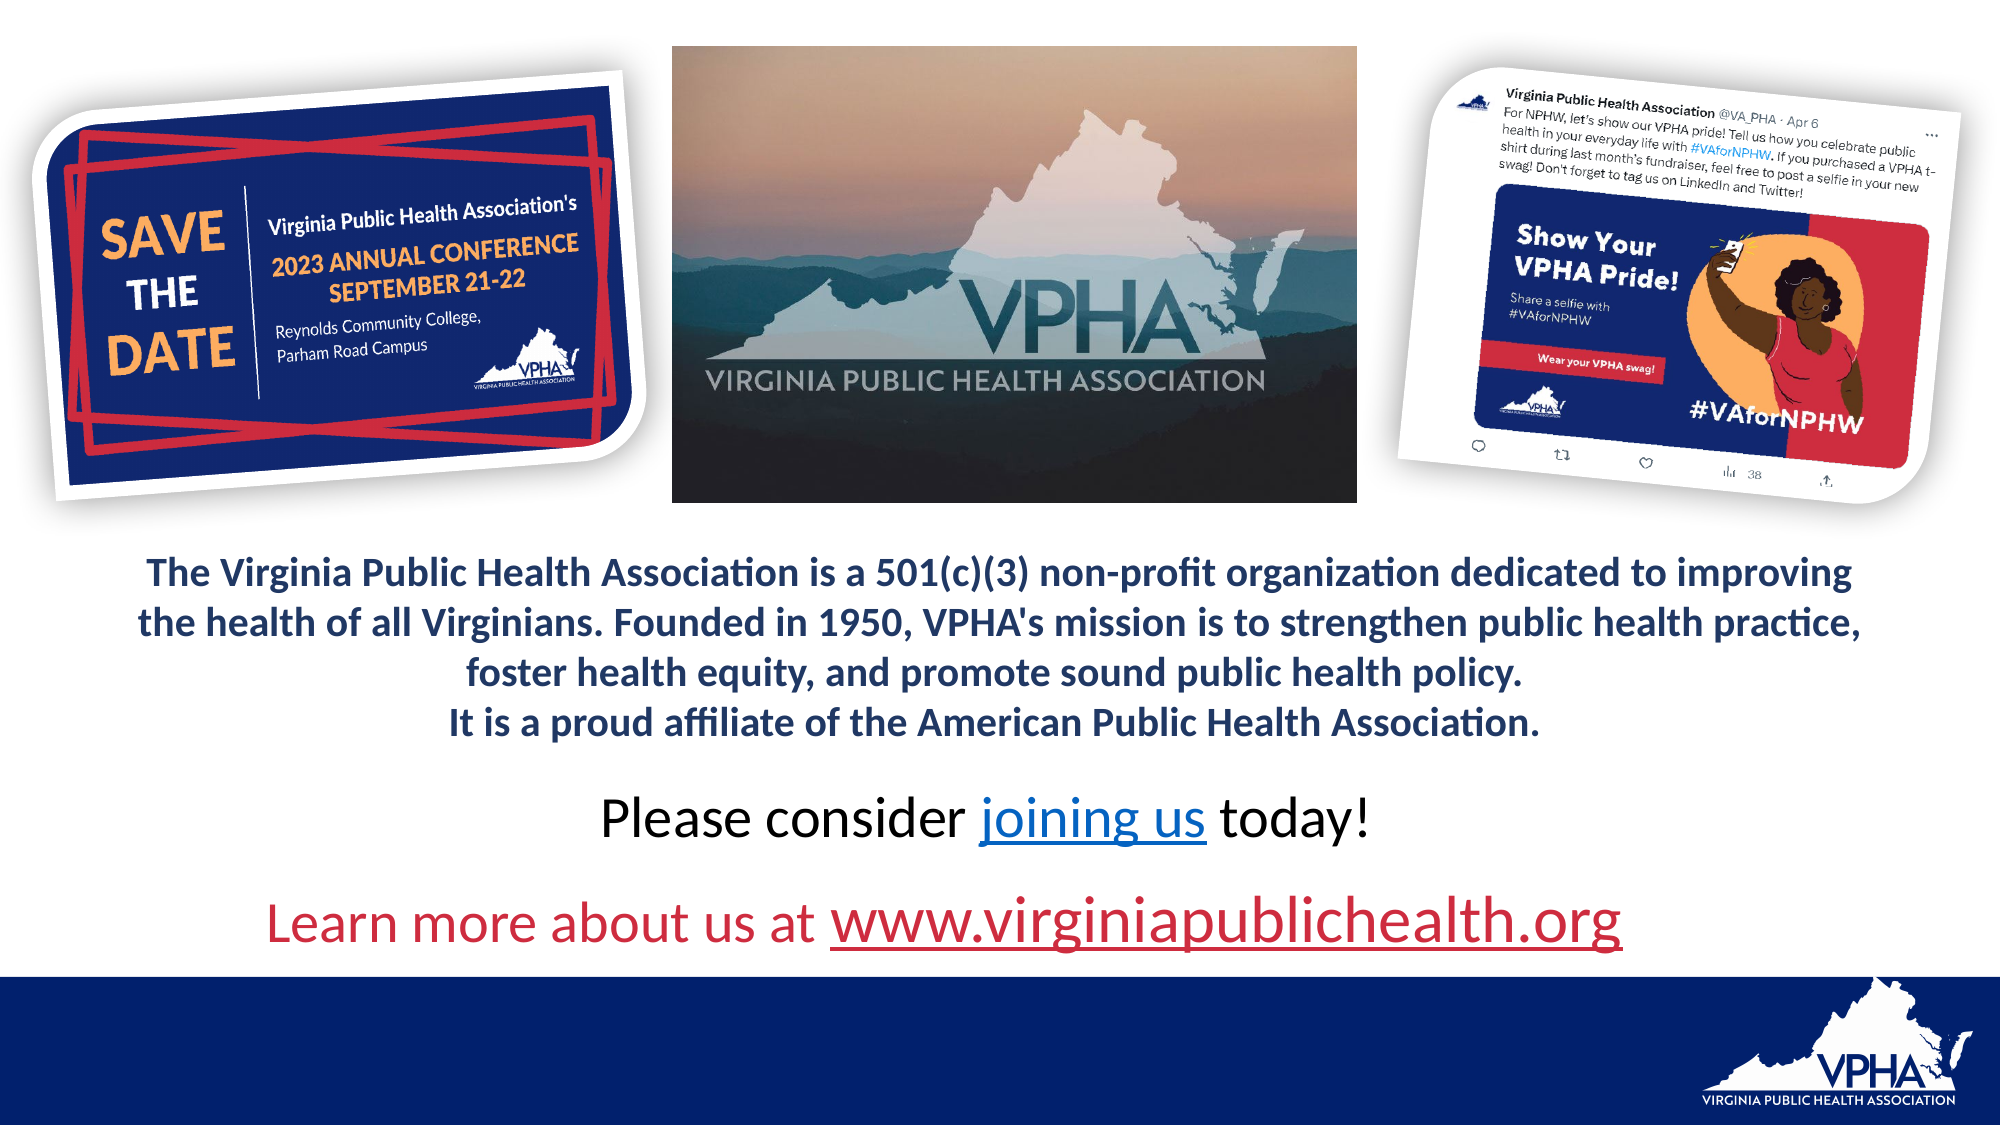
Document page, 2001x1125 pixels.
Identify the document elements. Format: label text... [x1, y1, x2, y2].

text_box Please consider joining us today! [586, 771, 1421, 857]
picture [1414, 83, 1945, 489]
picture [672, 46, 1357, 503]
text_box The Virginia Public Health Association is a 501(c)(3) non-profit organization dedicated to improving the health of all Virginians. Founded in 1950, VPHA's mission is to strengthen public health practice, foster health equity, and promote sound public health policy. It is a proud affiliate of the American Public Health Association. [99, 537, 1901, 753]
text_box Learn more about us at www.virginiapublichealth.org [251, 868, 1817, 964]
picture [47, 87, 631, 484]
text_box [0, 976, 2000, 1125]
picture [1702, 976, 1973, 1105]
